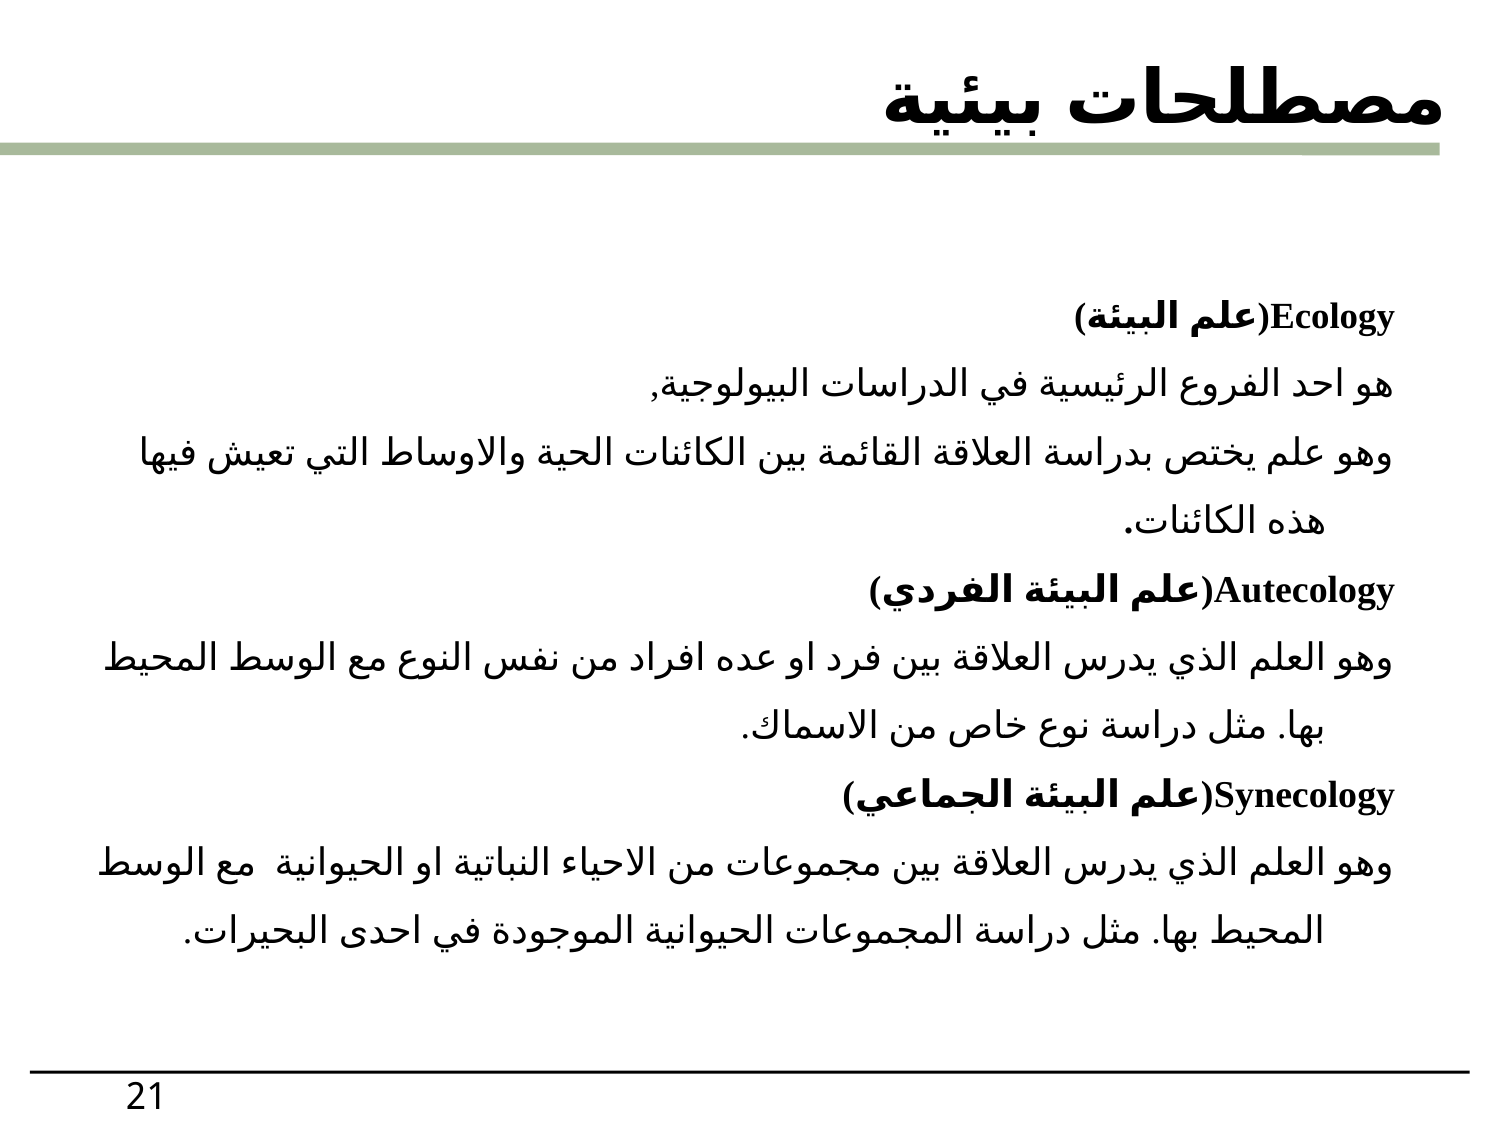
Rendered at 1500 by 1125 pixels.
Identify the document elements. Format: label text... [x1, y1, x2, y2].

text_box 21 [105, 1064, 188, 1124]
title مصطلحات بيئية [112, 0, 1463, 188]
list Ecology(علم البيئة) هو احد الفروع الرئيسية في الدراسات البيولوجية, وهو علم يختص بدراسة العلاقة القائمة بين الكائنات الحية والاوساط التي تعيش فيها هذه الكائنات. Autecology(علم البيئة الفردي) وهو العلم الذي يدرس العلاقة بين فرد او عده افراد من نفس النوع مع الوسط المحيط بها. مثل دراسة نوع خاص من الاسماك. Synecology(علم البيئة الجماعي) وهو العلم الذي يدرس العلاقة بين مجموعات من الاحياء النباتية او الحيوانية مع الوسط المحيط بها. مثل دراسة المجموعات الحيوانية الموجودة في احدى البحيرات. [75, 262, 1425, 1005]
